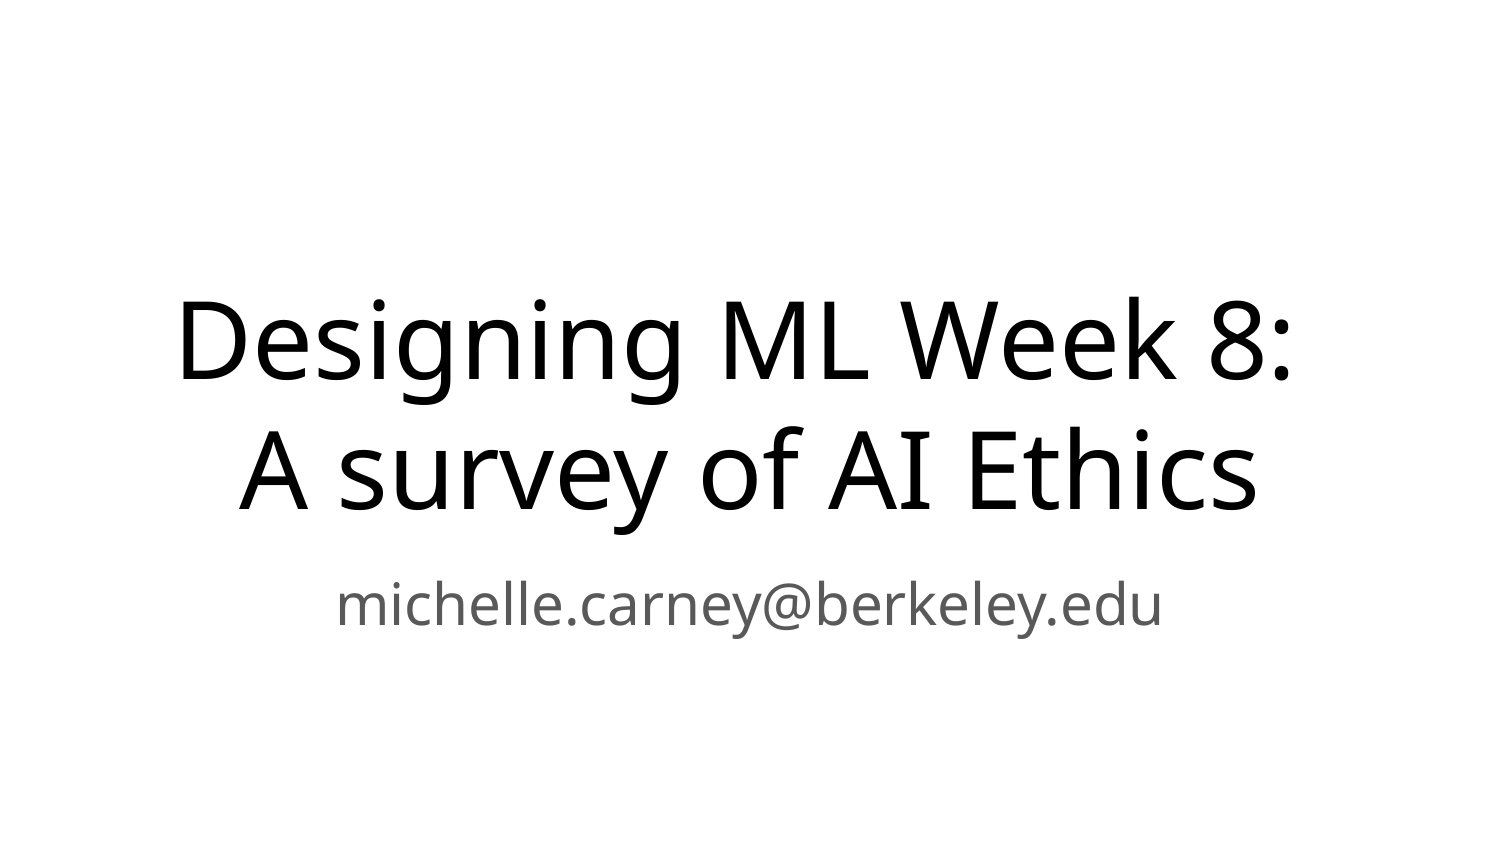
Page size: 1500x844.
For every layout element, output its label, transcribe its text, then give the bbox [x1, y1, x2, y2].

title Designing ML Week 8: A survey of AI Ethics [51, 209, 1449, 547]
subtitle michelle.carney@berkeley.edu [51, 552, 1449, 683]
